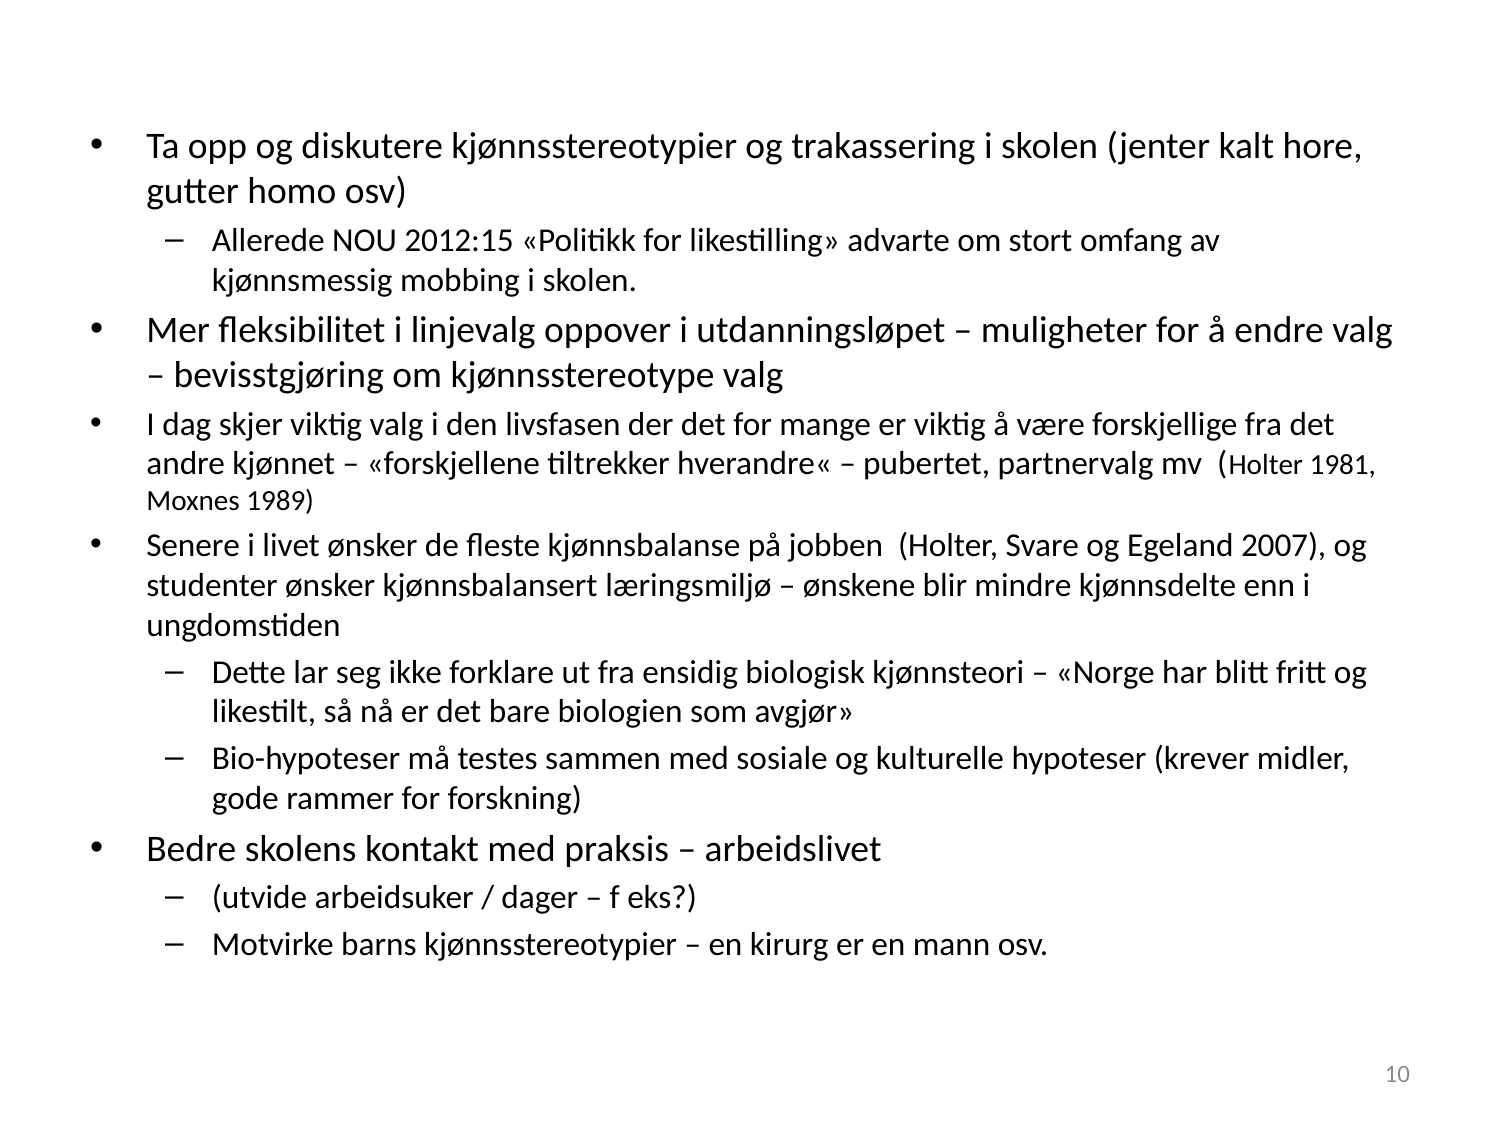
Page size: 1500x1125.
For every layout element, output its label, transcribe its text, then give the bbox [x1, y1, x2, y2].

list Ta opp og diskutere kjønnsstereotypier og trakassering i skolen (jenter kalt hore, gutter homo osv) Allerede NOU 2012:15 «Politikk for likestilling» advarte om stort omfang av kjønnsmessig mobbing i skolen. Mer fleksibilitet i linjevalg oppover i utdanningsløpet – muligheter for å endre valg – bevisstgjøring om kjønnsstereotype valg I dag skjer viktig valg i den livsfasen der det for mange er viktig å være forskjellige fra det andre kjønnet – «forskjellene tiltrekker hverandre« – pubertet, partnervalg mv (Holter 1981, Moxnes 1989) Senere i livet ønsker de fleste kjønnsbalanse på jobben (Holter, Svare og Egeland 2007), og studenter ønsker kjønnsbalansert læringsmiljø – ønskene blir mindre kjønnsdelte enn i ungdomstiden Dette lar seg ikke forklare ut fra ensidig biologisk kjønnsteori – «Norge har blitt fritt og likestilt, så nå er det bare biologien som avgjør» Bio-hypoteser må testes sammen med sosiale og kulturelle hypoteser (krever midler, gode rammer for forskning) Bedre skolens kontakt med praksis – arbeidslivet (utvide arbeidsuker / dager – f eks?) Motvirke barns kjønnsstereotypier – en kirurg er en mann osv. [75, 113, 1425, 1035]
slide_number 10 [1074, 1042, 1425, 1103]
